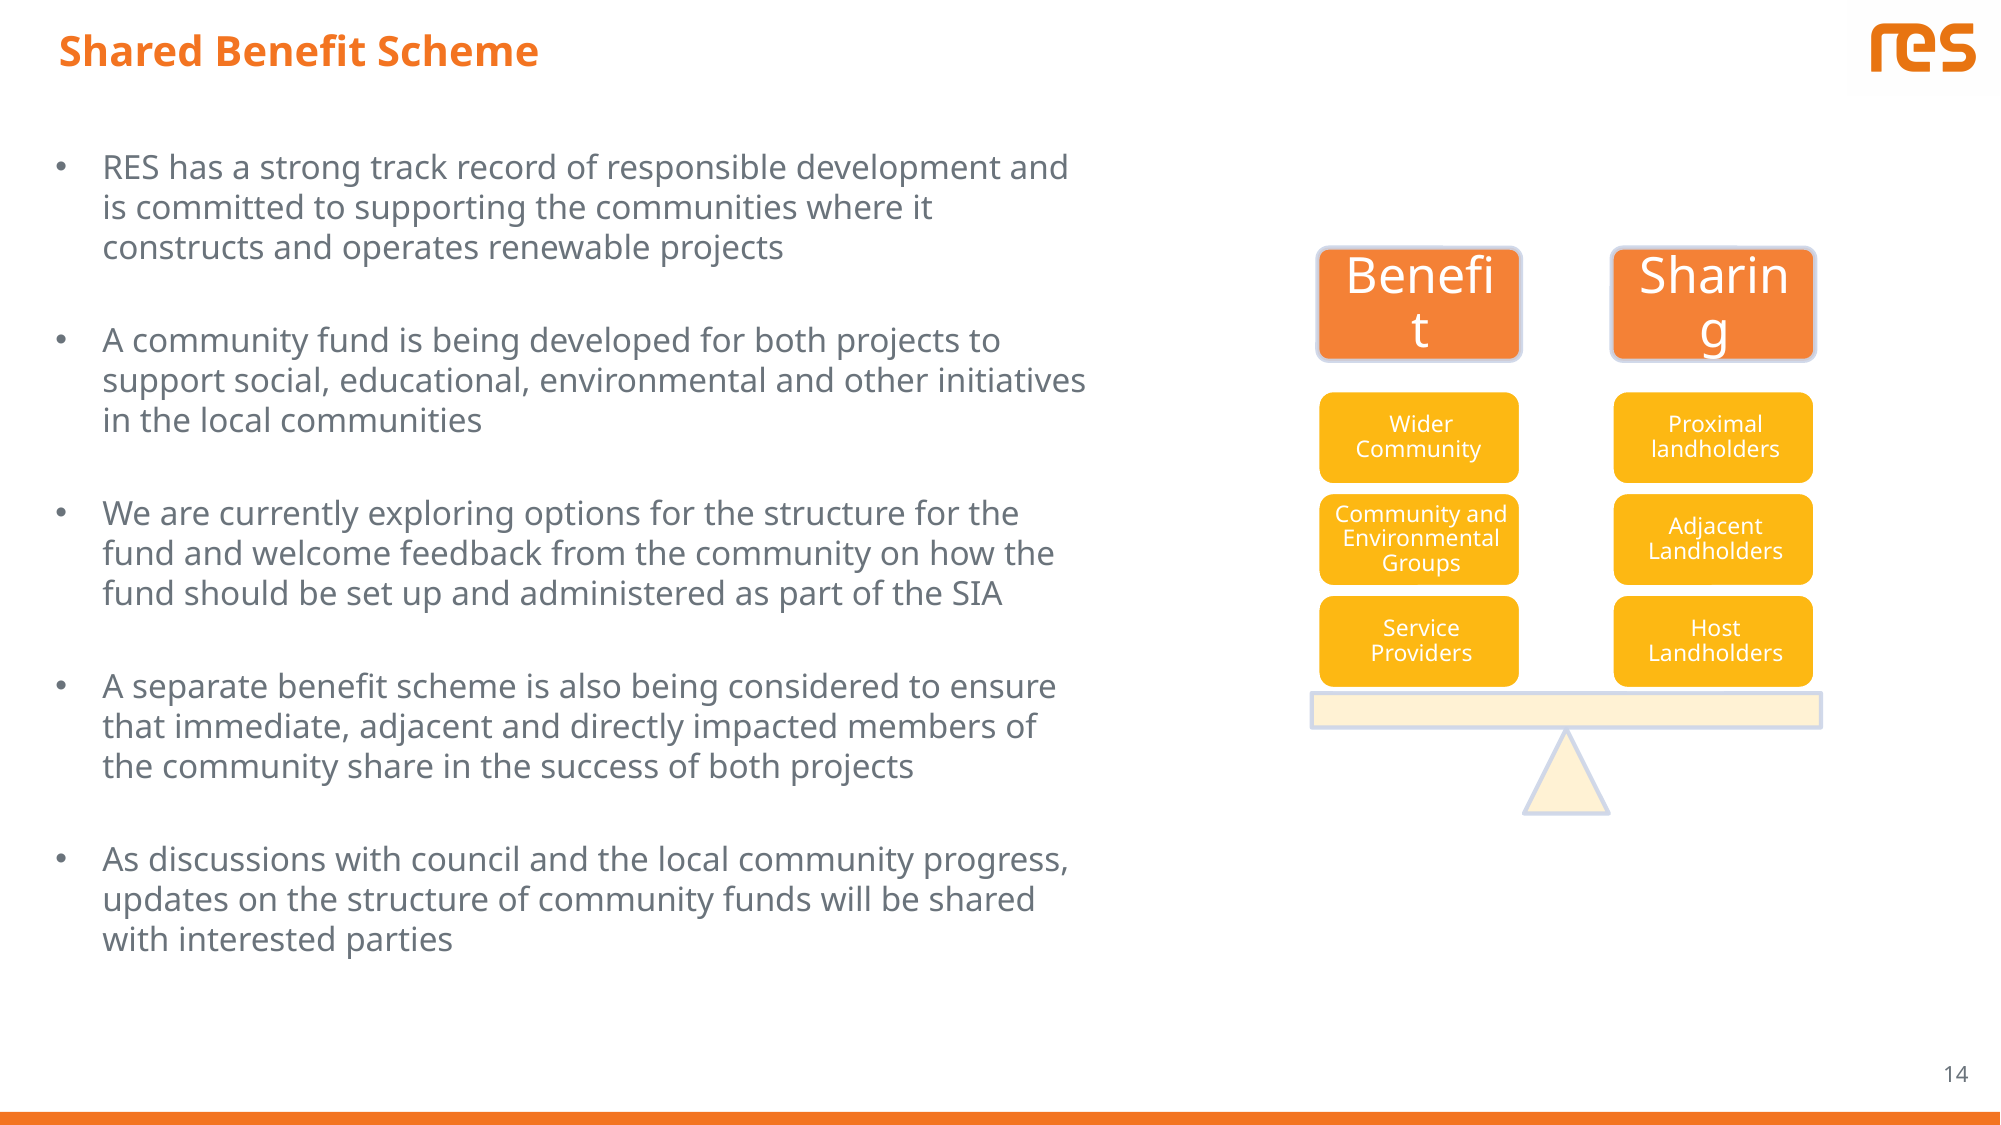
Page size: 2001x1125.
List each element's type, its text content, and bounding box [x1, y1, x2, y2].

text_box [1131, 247, 2000, 814]
slide_number 13 [1899, 1052, 1984, 1113]
list RES has a strong track record of responsible development and is committed to supporting the communities where it constructs and operates renewable projects A community fund is being developed for both projects to support social, educational, environmental and other initiatives in the local communities We are currently exploring options for the structure for the fund and welcome feedback from the community on how the fund should be set up and administered as part of the SIA A separate benefit scheme is also being considered to ensure that immediate, adjacent and directly impacted members of the community share in the success of both projects As discussions with council and the local community progress, updates on the structure of community funds will be shared with interested parties [40, 138, 1112, 868]
picture [1847, 0, 2000, 96]
title Shared Benefit Scheme [0, 17, 1788, 77]
